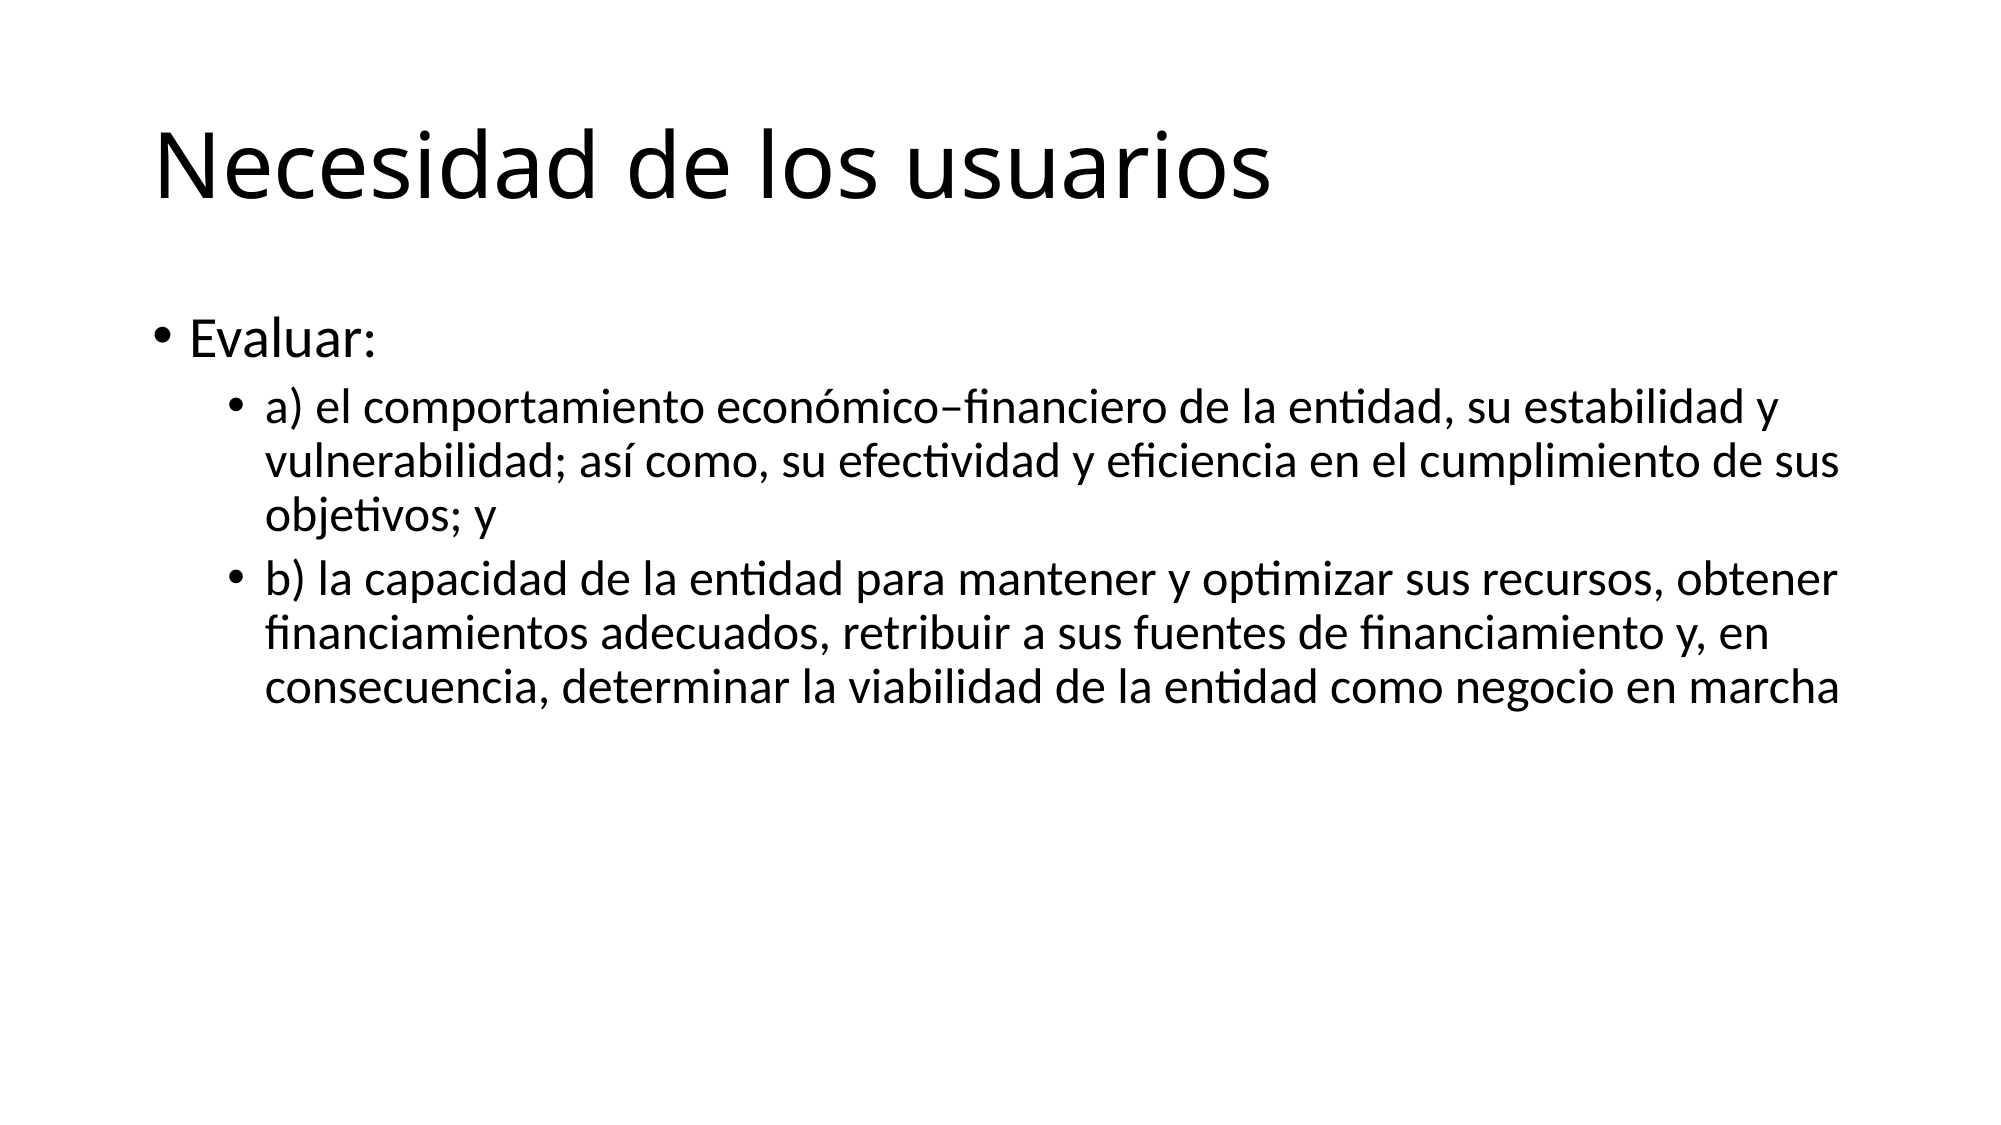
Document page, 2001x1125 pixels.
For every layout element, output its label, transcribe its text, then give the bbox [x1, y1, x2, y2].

title Necesidad de los usuarios [137, 59, 1863, 278]
list Evaluar: a) el comportamiento económico–financiero de la entidad, su estabilidad y vulnerabilidad; así como, su efectividad y eficiencia en el cumplimiento de sus objetivos; y b) la capacidad de la entidad para mantener y optimizar sus recursos, obtener financiamientos adecuados, retribuir a sus fuentes de financiamiento y, en consecuencia, determinar la viabilidad de la entidad como negocio en marcha [137, 299, 1863, 1014]
